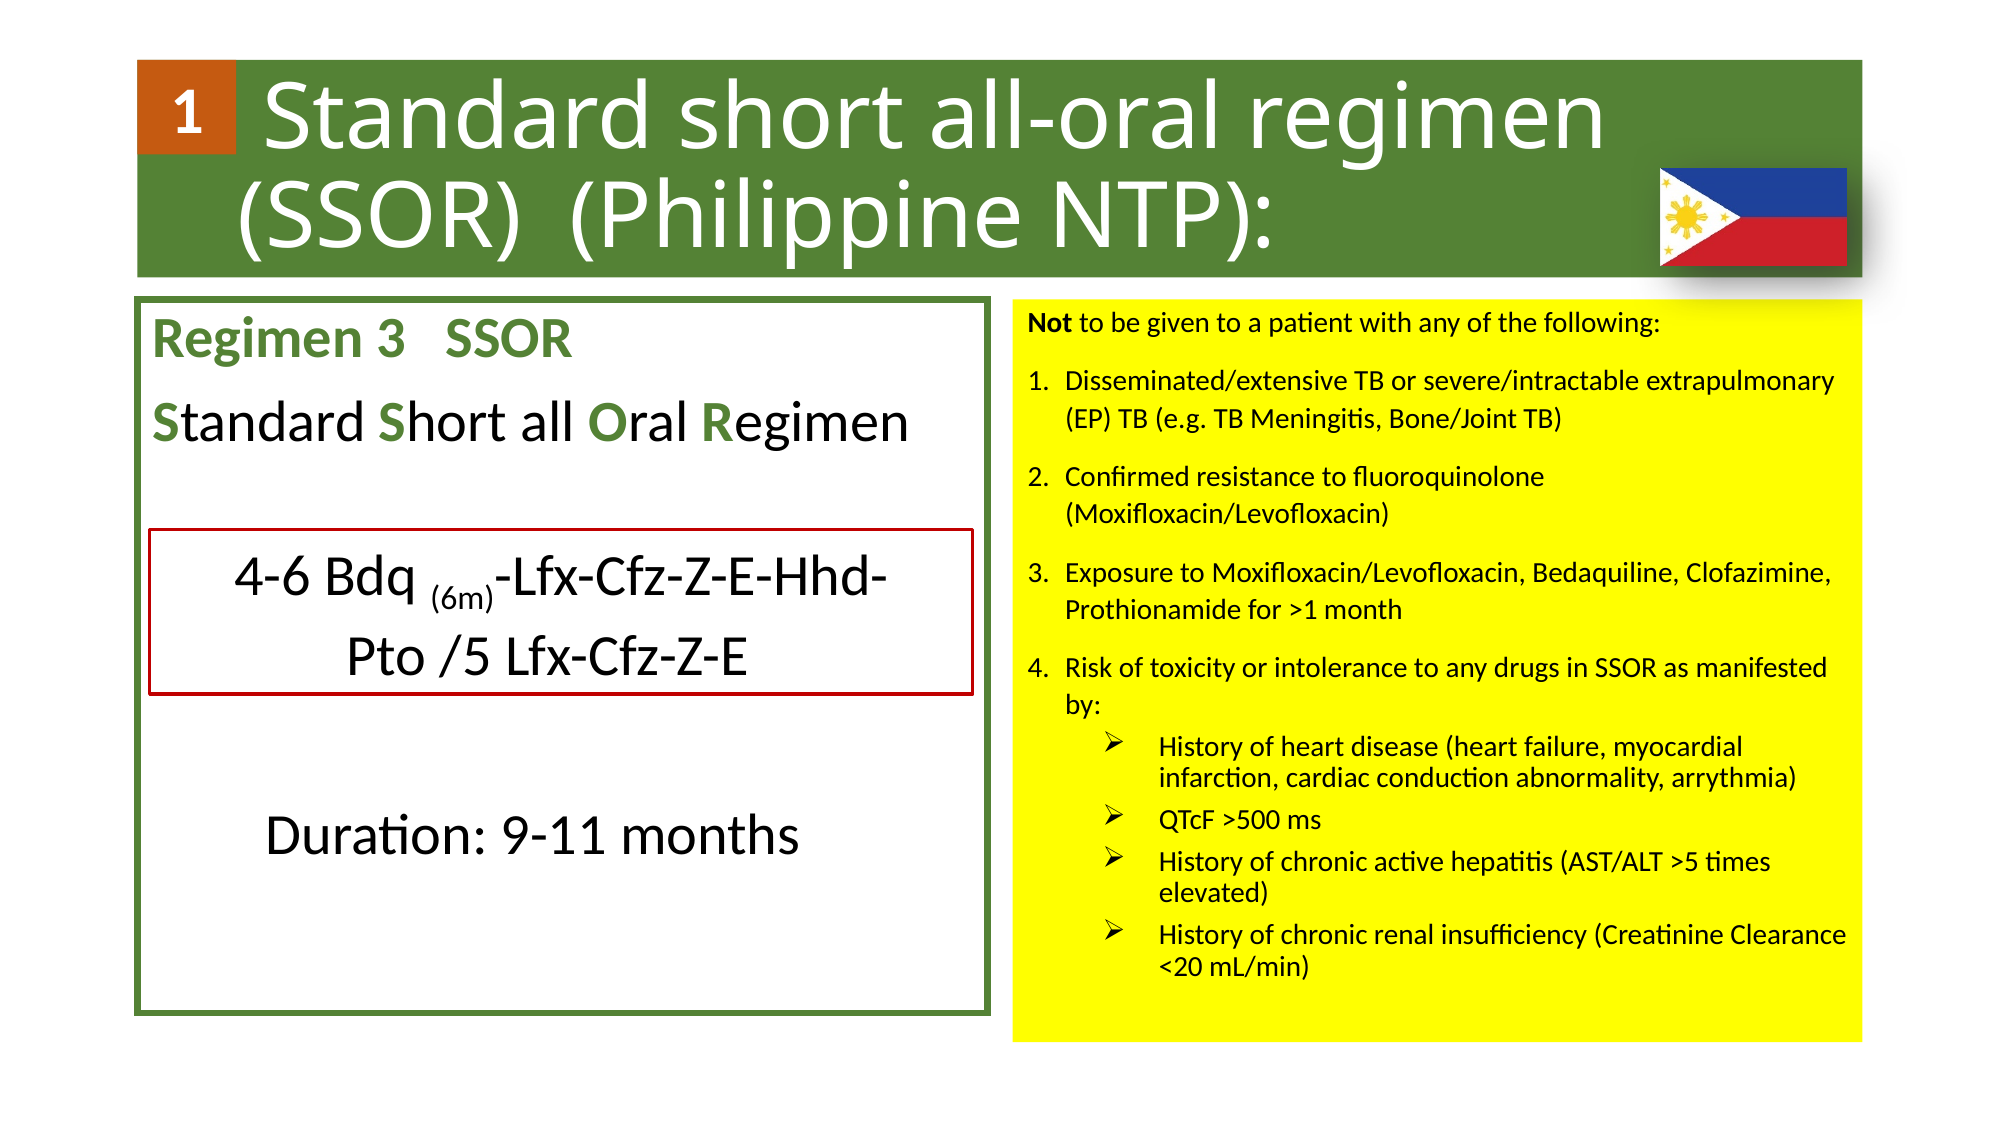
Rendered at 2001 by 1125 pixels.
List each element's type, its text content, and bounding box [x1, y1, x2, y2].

list Not to be given to a patient with any of the following: Disseminated/extensive TB or severe/intractable extrapulmonary (EP) TB (e.g. TB Meningitis, Bone/Joint TB) Confirmed resistance to fluoroquinolone (Moxifloxacin/Levofloxacin) Exposure to Moxifloxacin/Levofloxacin, Bedaquiline, Clofazimine, Prothionamide for >1 month Risk of toxicity or intolerance to any drugs in SSOR as manifested by: History of heart disease (heart failure, myocardial infarction, cardiac conduction abnormality, arrythmia) QTcF >500 ms History of chronic active hepatitis (AST/ALT >5 times elevated) History of chronic renal insufficiency (Creatinine Clearance <20 mL/min) [1012, 299, 1863, 1043]
title 1. Standard short all-oral regimen (SSOR) (Philippine NTP): [137, 59, 1863, 278]
text_box Duration: 9-11 months [227, 789, 853, 874]
list Regimen 3 SSOR Standard Short all Oral Regimen [136, 298, 988, 1014]
picture [1660, 168, 1847, 266]
text_box 1 [137, 59, 237, 155]
text_box 4-6 Bdq (6m)-Lfx-Cfz-Z-E-Hhd-Pto /5 Lfx-Cfz-Z-E [149, 529, 973, 694]
